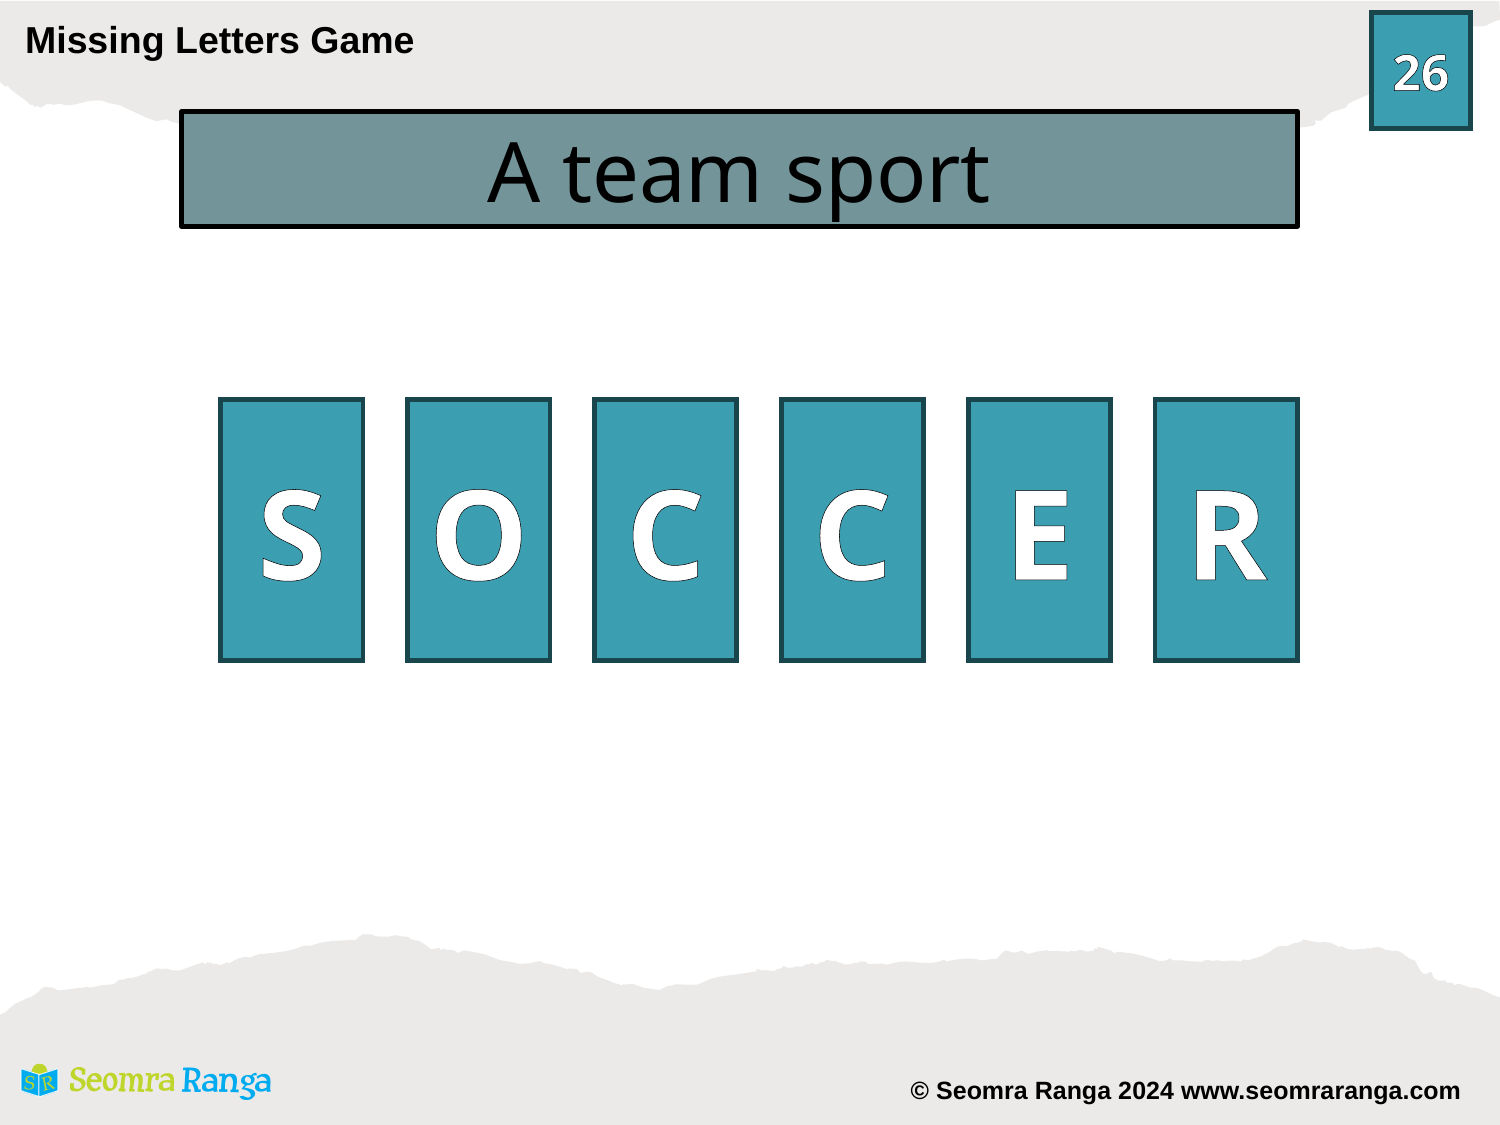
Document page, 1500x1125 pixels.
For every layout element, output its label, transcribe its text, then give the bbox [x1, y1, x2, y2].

picture [1341, 0, 1500, 1125]
text_box [0, 85, 1341, 1012]
text_box © Seomra Ranga 2024 www.seomraranga.com [895, 1067, 1341, 1112]
text_box S [219, 398, 364, 661]
text_box E [967, 398, 1112, 661]
picture [10, 1048, 282, 1118]
text_box [0, 0, 1341, 129]
text_box R [1154, 398, 1299, 661]
text_box O [406, 398, 551, 661]
text_box Missing Letters Game [10, 9, 573, 69]
text_box C [593, 398, 738, 661]
text_box A team sport [181, 111, 1298, 227]
text_box C [780, 398, 925, 661]
text_box [0, 933, 1341, 1125]
